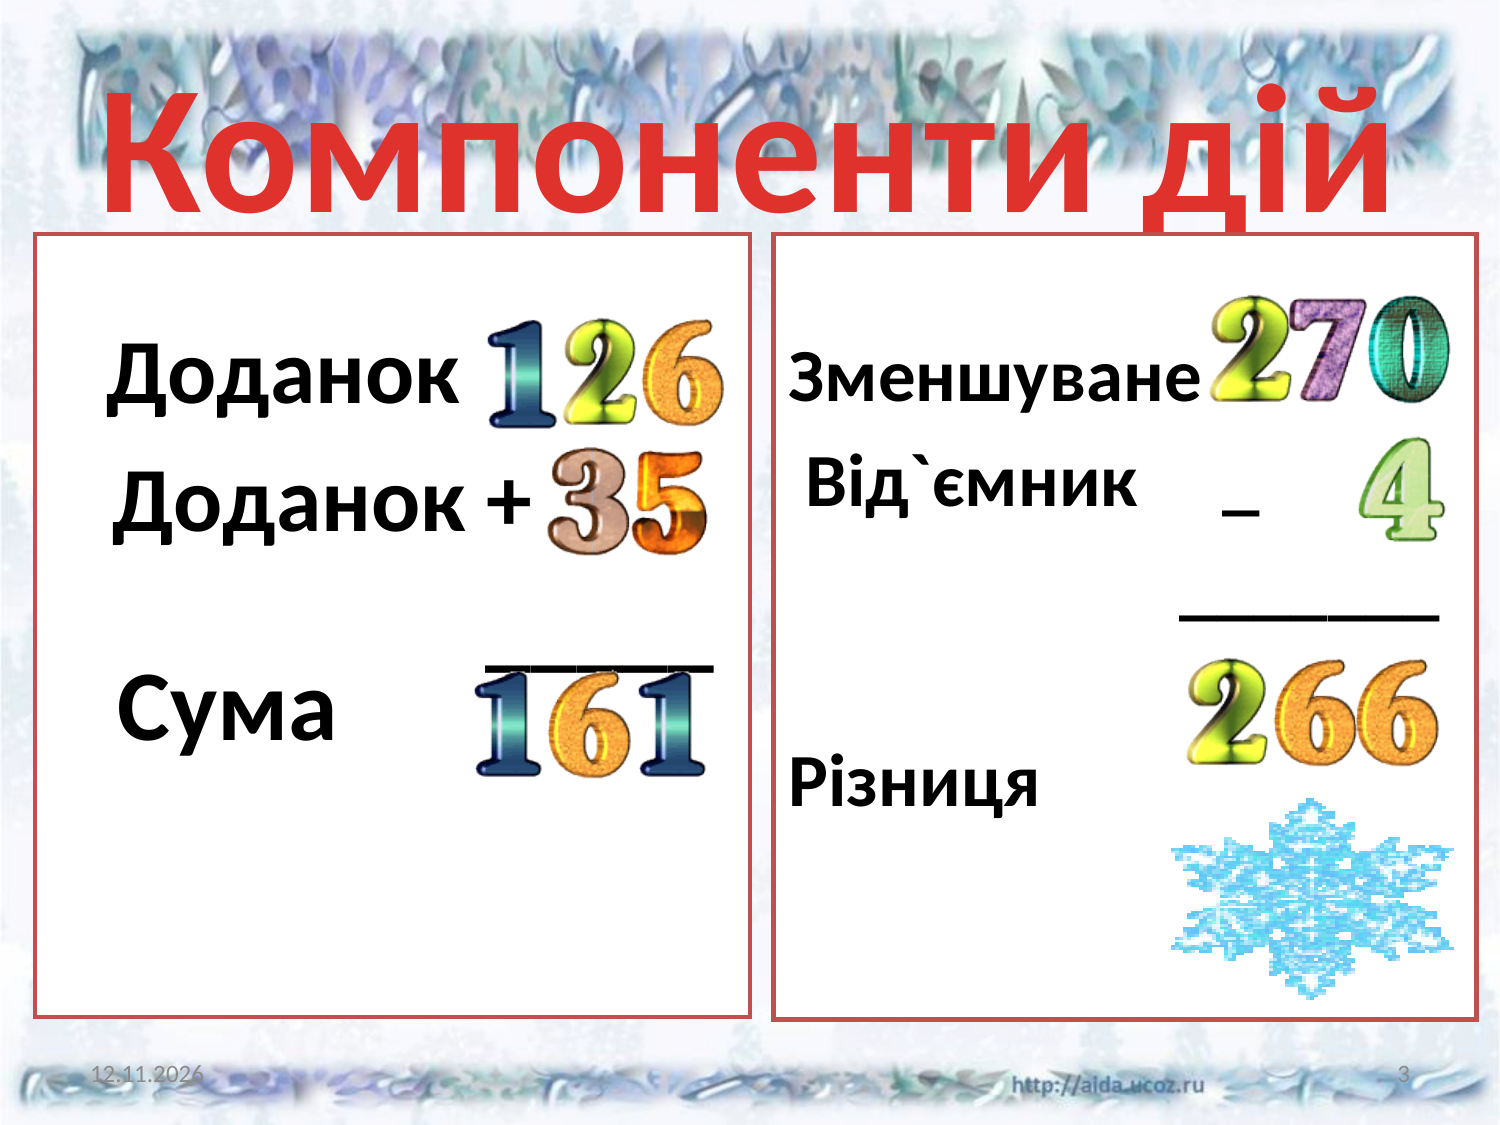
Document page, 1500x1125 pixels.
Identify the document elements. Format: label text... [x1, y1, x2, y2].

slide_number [75, 1042, 425, 1103]
picture [1171, 796, 1454, 1003]
list Зменшуване Від`ємник _ _______ Різниця [771, 232, 1479, 1022]
slide_number 3 [1074, 1042, 1425, 1103]
picture [1183, 280, 1462, 407]
picture [1335, 421, 1457, 548]
picture [456, 304, 741, 559]
title Компоненти дій [74, 44, 1426, 233]
text_box Сума [35, 632, 809, 768]
picture [445, 656, 726, 782]
list Доданок Доданок + _____ [33, 232, 752, 1019]
picture [1159, 644, 1455, 770]
